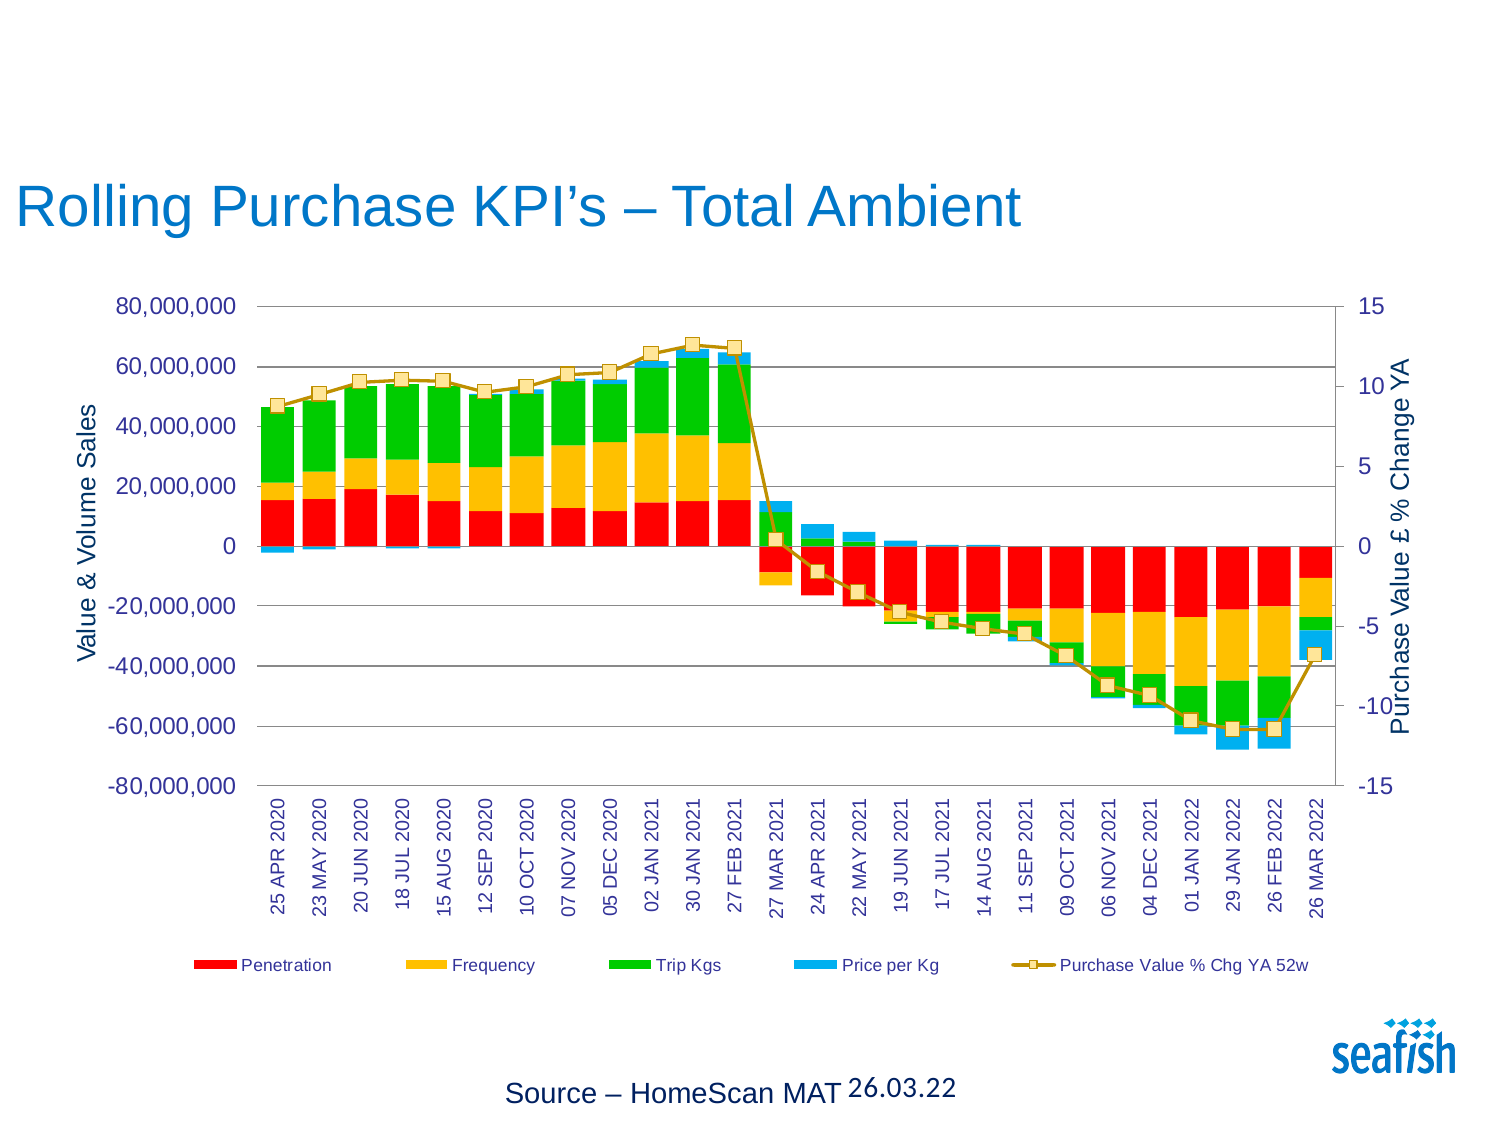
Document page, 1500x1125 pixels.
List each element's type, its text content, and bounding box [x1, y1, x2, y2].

picture [1332, 1018, 1455, 1074]
text_box Source – HomeScan MAT [0, 1067, 857, 1117]
title Rolling Purchase KPI’s – Total Ambient [0, 154, 1500, 252]
picture [841, 1071, 1006, 1113]
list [53, 263, 1426, 1012]
picture [1407, 1018, 1417, 1022]
